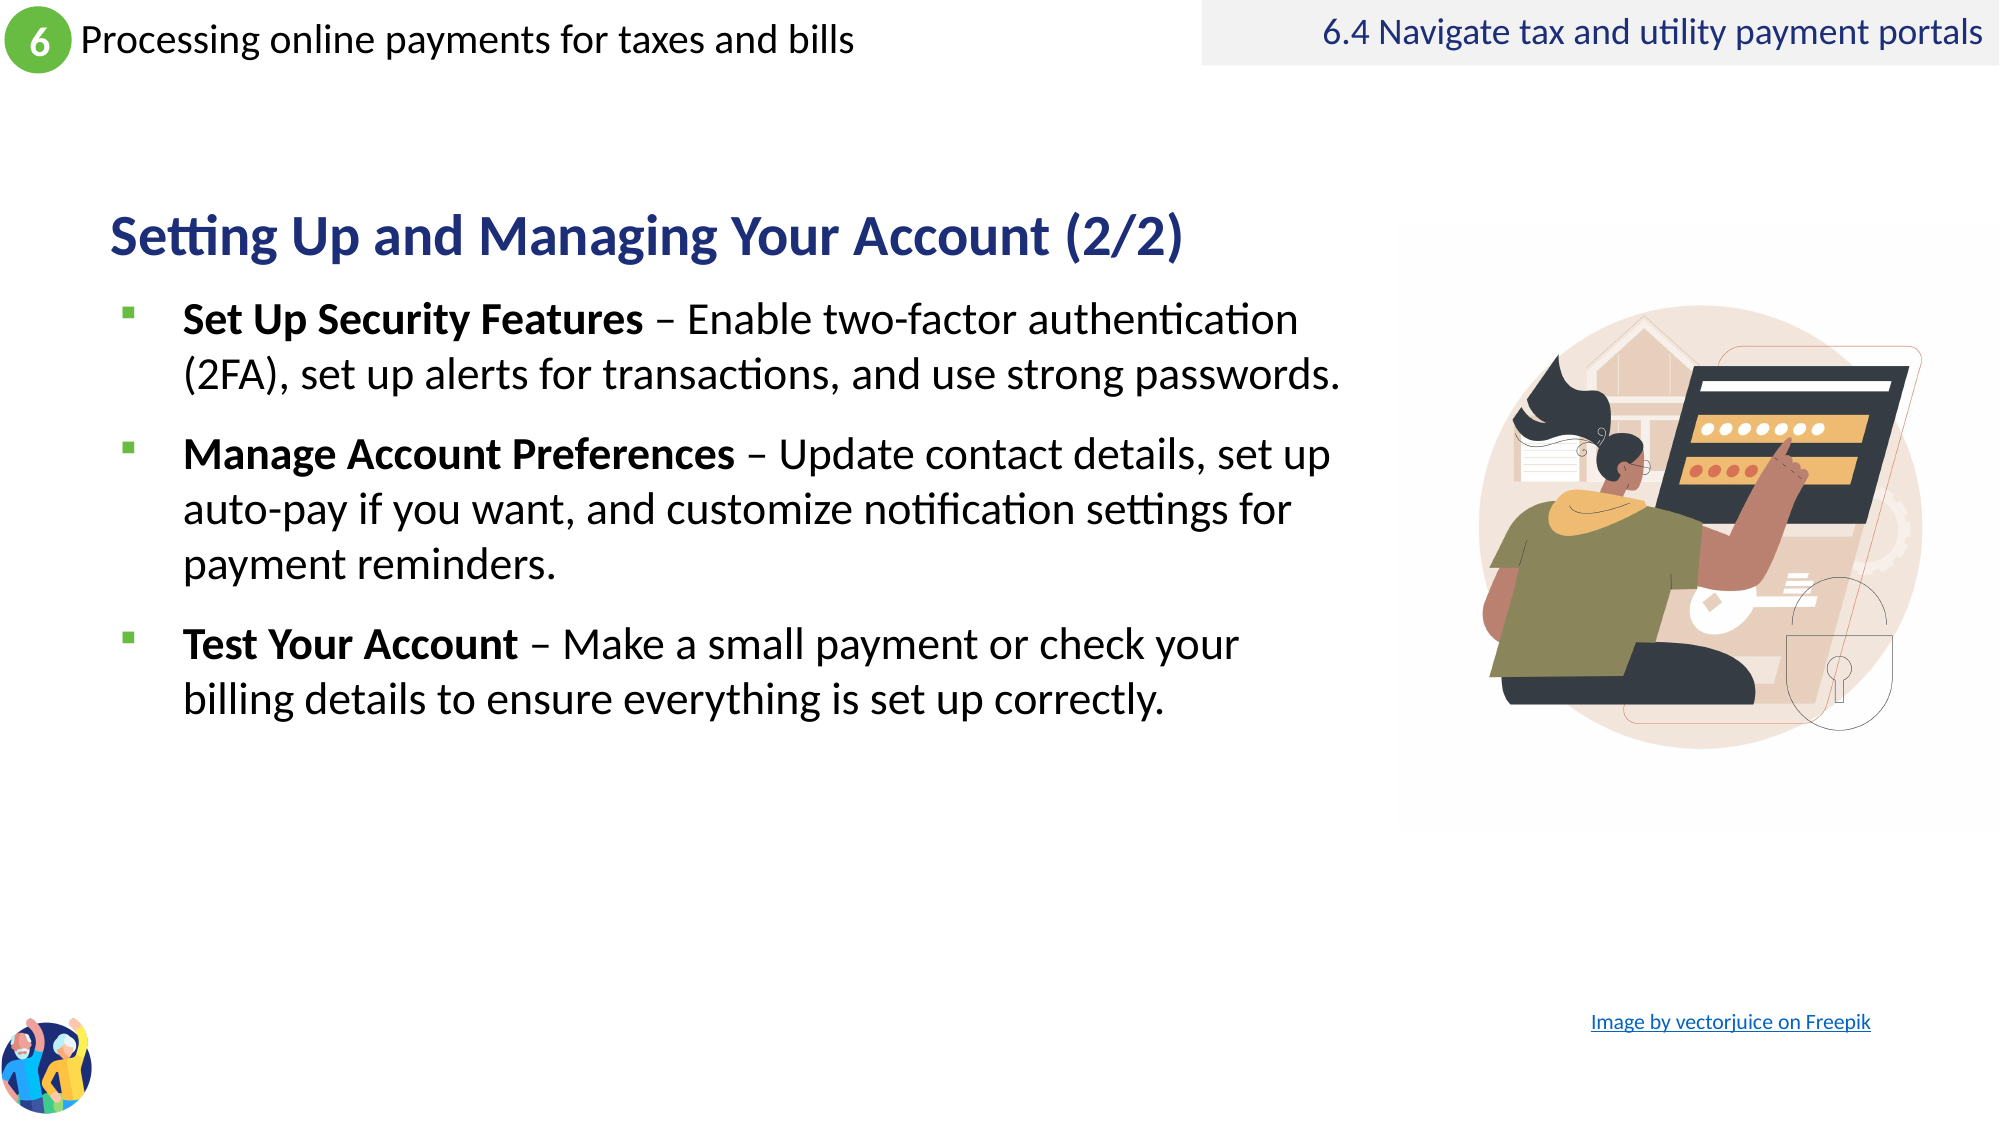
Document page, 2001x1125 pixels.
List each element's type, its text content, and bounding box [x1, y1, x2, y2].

picture [1, 1007, 99, 1125]
text_box 6.4 Navigate tax and utility payment portals [1201, 0, 2000, 66]
title Setting Up and Managing Your Account (2/2) [95, 177, 1910, 297]
list Set Up Security Features – Enable two-factor authentication (2FA), set up alerts for transactions, and use strong passwords. Manage Account Preferences – Update contact details, set up auto-pay if you want, and customize notification settings for payment reminders. Test Your Account – Make a small payment or check your billing details to ensure everything is set up correctly. [92, 281, 1358, 1058]
text_box Image by vectorjuice on Freepik [886, 1000, 1887, 1042]
picture [1397, 224, 2000, 830]
